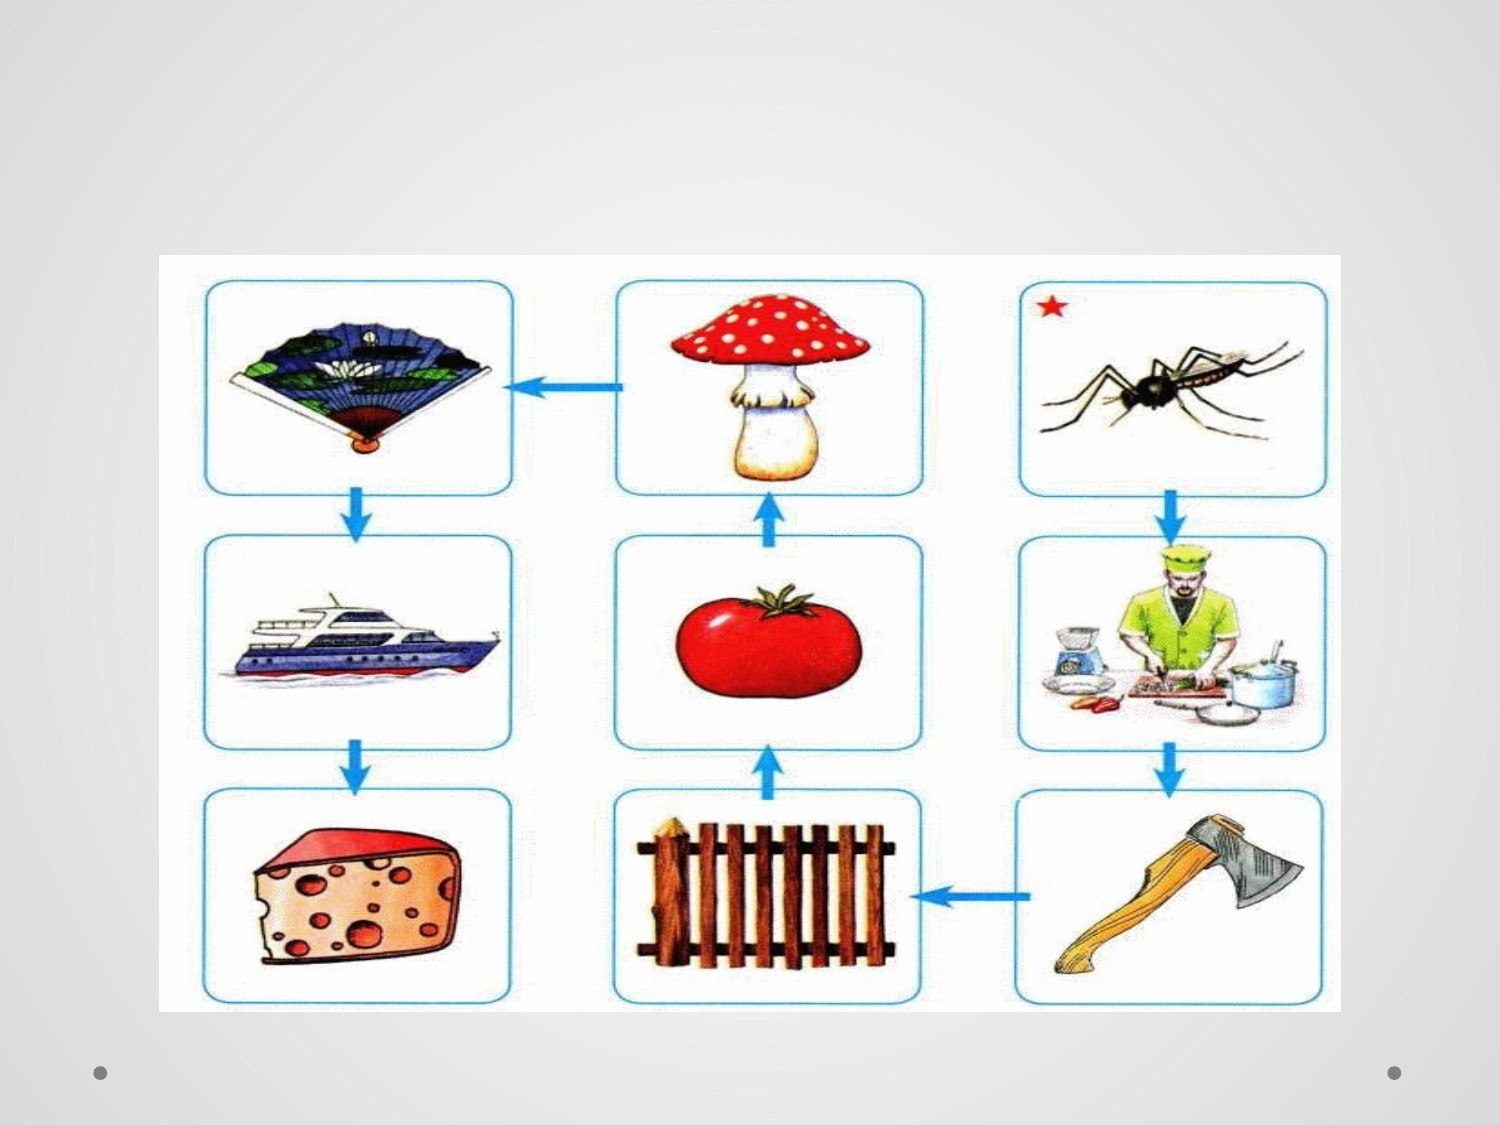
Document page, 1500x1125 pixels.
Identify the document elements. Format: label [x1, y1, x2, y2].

picture [159, 255, 1341, 1012]
